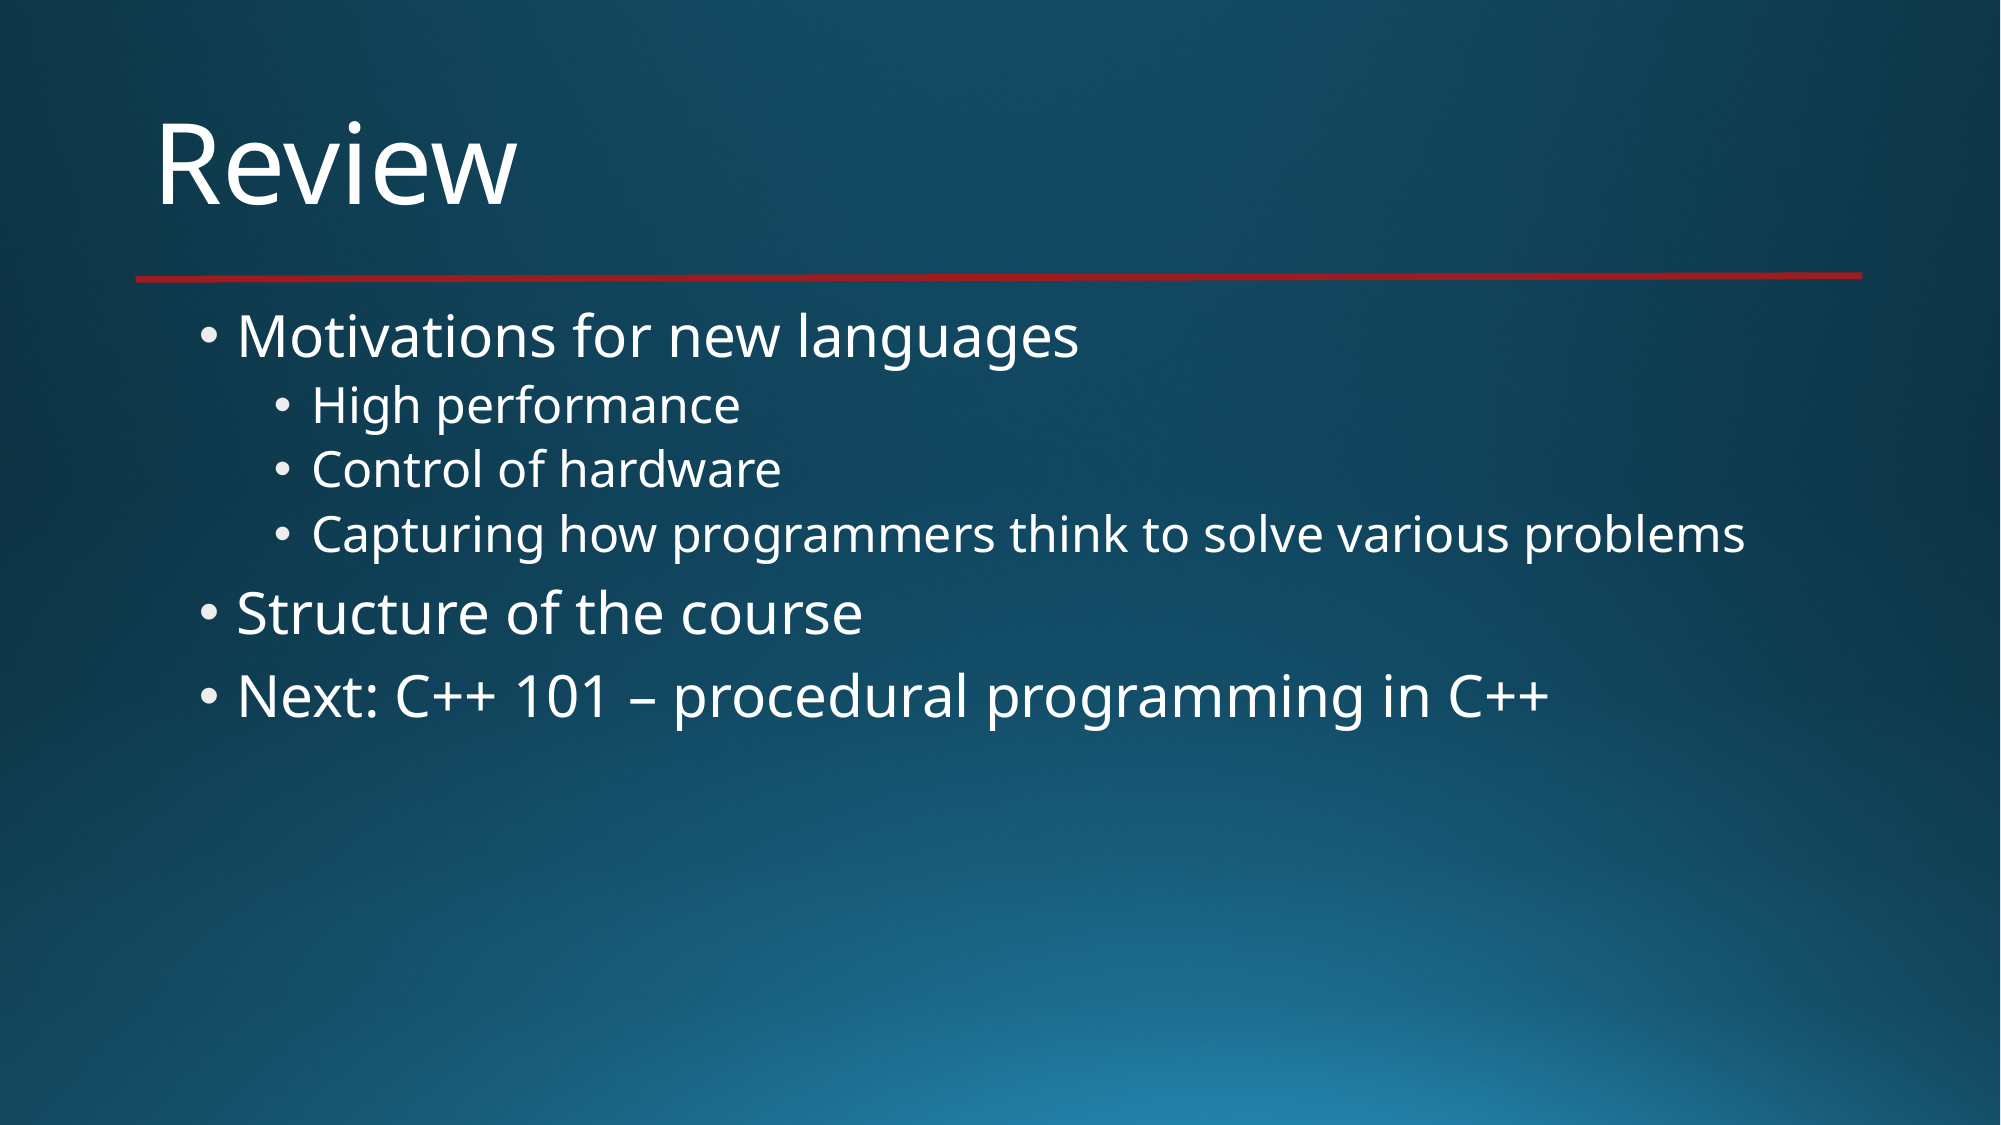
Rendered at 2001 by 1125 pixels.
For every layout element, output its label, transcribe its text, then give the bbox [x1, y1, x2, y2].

list Motivations for new languages High performance Control of hardware Capturing how programmers think to solve various problems Structure of the course Next: C++ 101 – procedural programming in C++ [183, 299, 1863, 1014]
title Review [137, 59, 1863, 278]
picture [0, 0, 2001, 1125]
